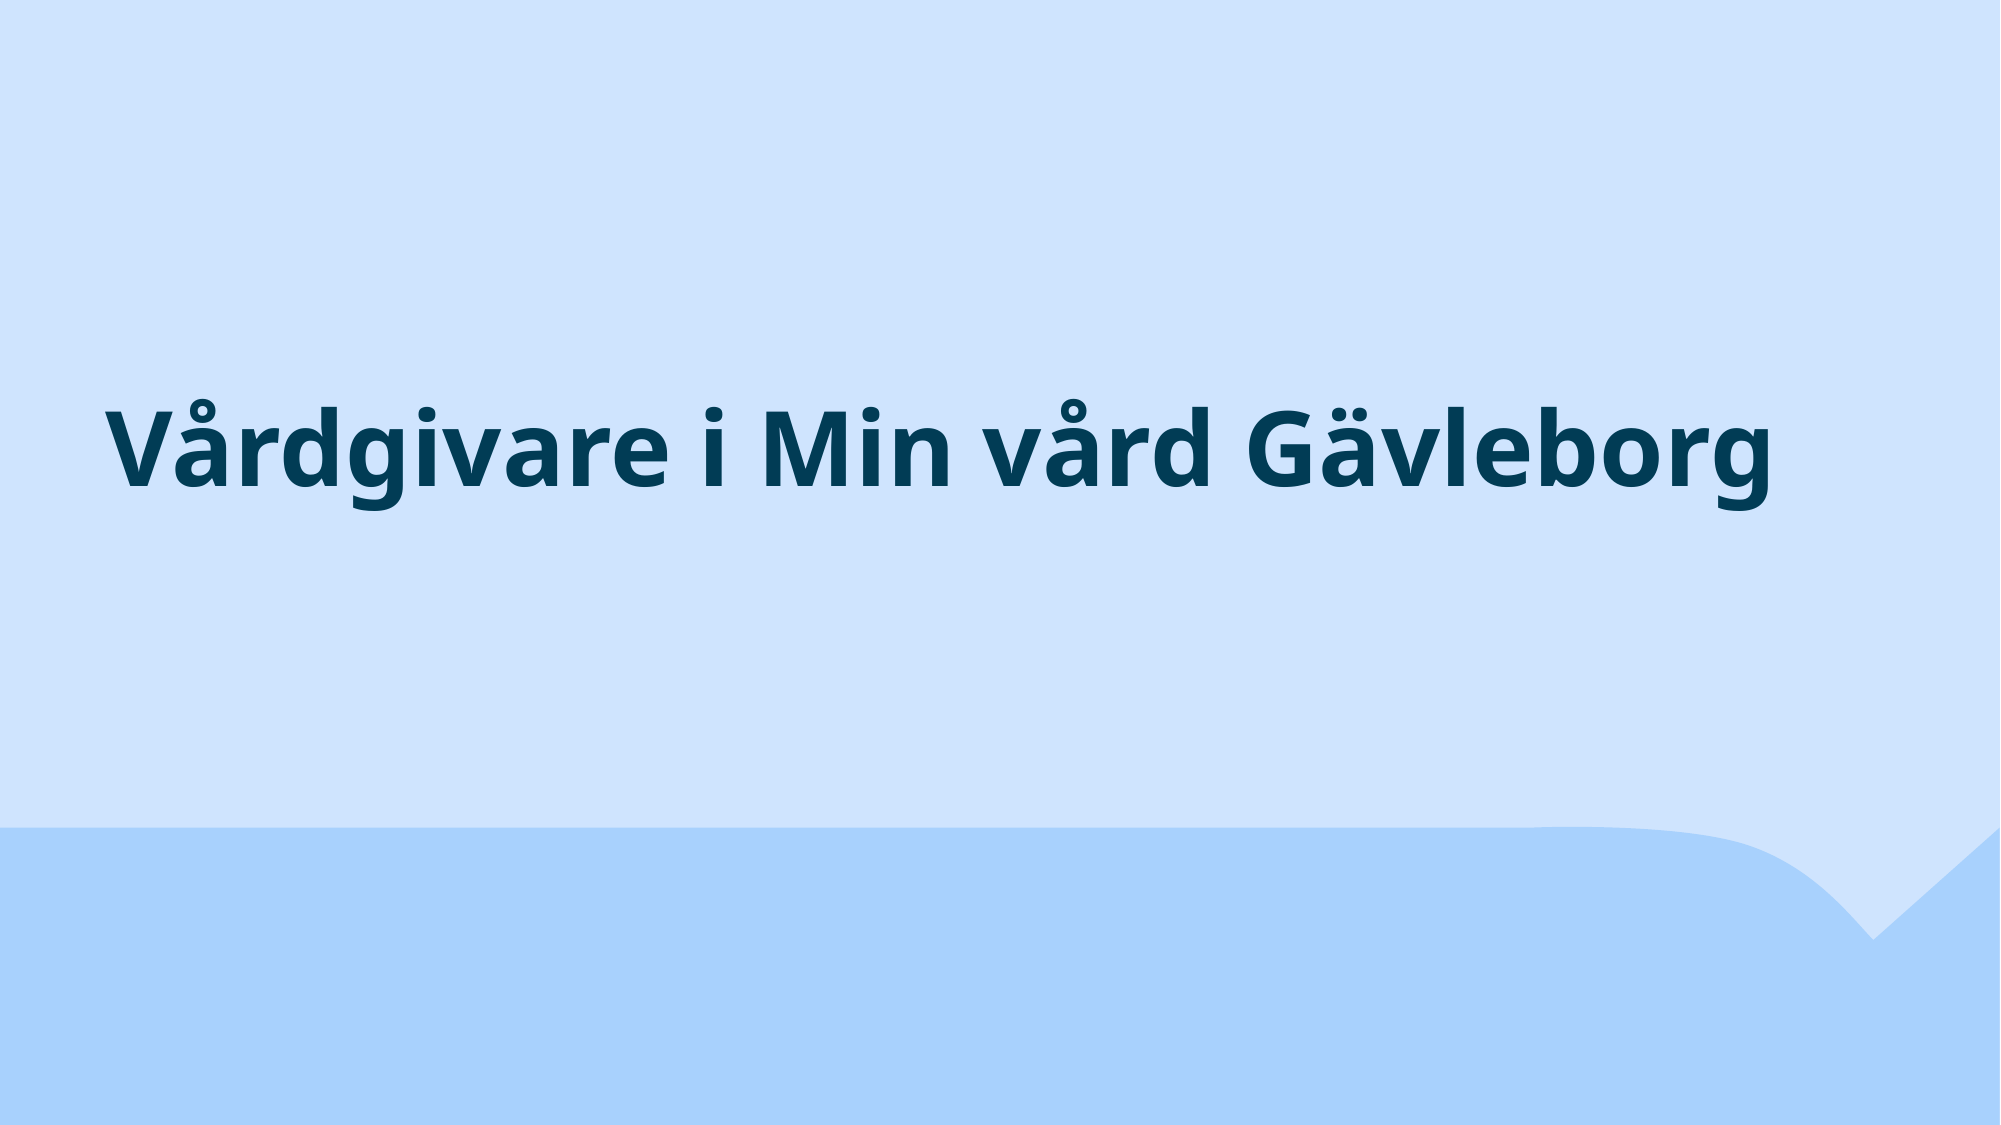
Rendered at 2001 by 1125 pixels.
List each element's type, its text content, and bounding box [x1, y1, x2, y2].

title Vårdgivare i Min vård Gävleborg [90, 90, 1910, 799]
